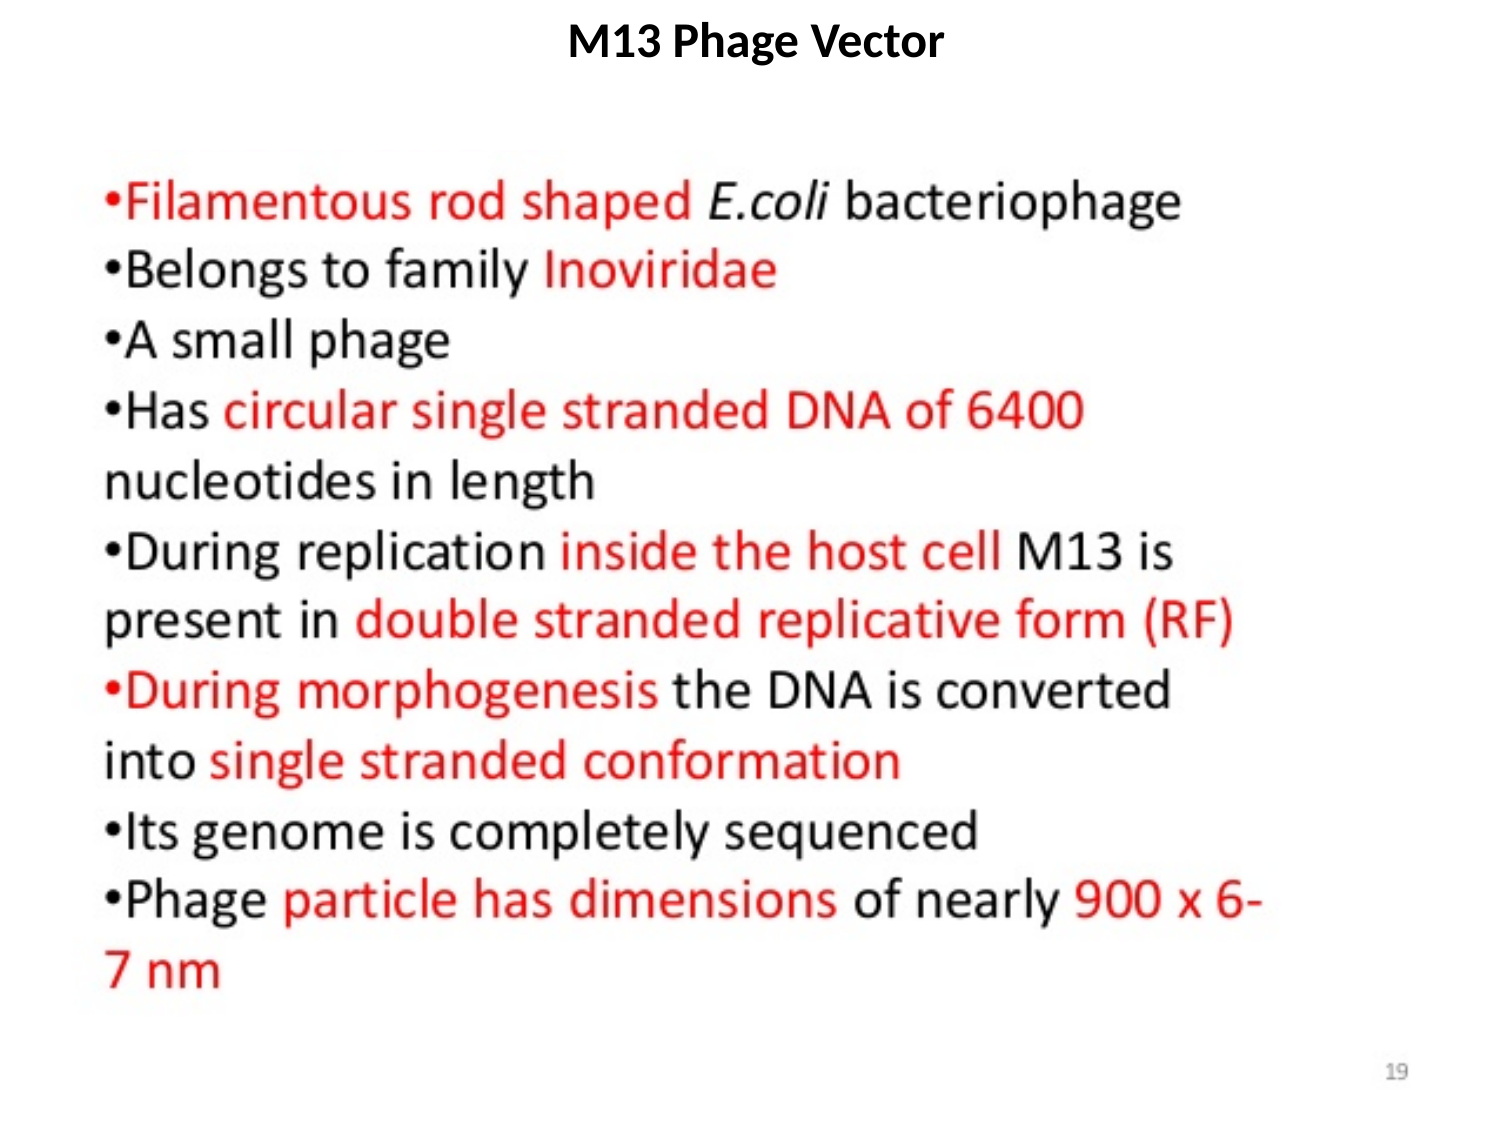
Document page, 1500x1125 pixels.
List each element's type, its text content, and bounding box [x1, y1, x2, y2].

picture [0, 149, 1500, 1125]
text_box M13 Phage Vector [349, 0, 1163, 75]
